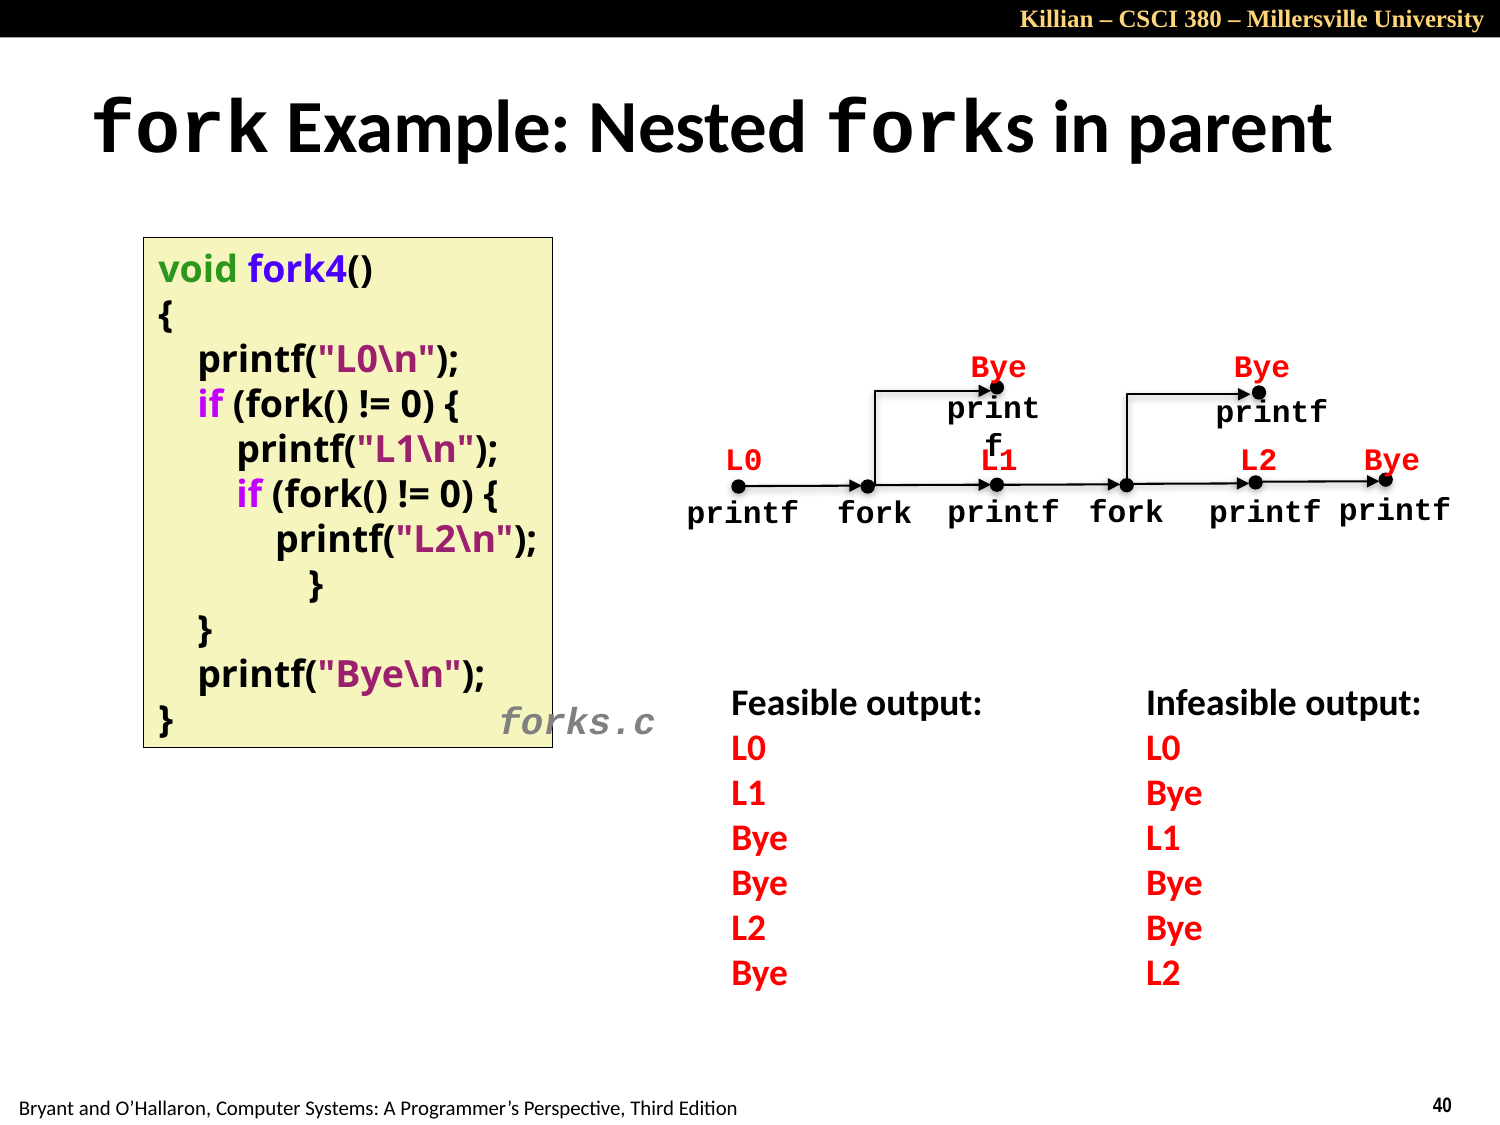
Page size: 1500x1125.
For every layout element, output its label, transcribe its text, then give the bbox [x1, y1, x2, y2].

text_box Feasible output: L0 L1 Bye Bye L2 Bye [716, 670, 998, 1001]
text_box forks.c [483, 693, 671, 751]
text_box Infeasible output: L0 Bye L1 Bye Bye L2 [1131, 670, 1438, 1001]
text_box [670, 338, 1469, 539]
text_box void fork4() { printf("L0\n"); if (fork() != 0) { printf("L1\n"); if (fork() != 0) { printf("L2\n"); } } printf("Bye\n"); } [143, 237, 553, 748]
title fork Example: Nested forks in parent [74, 74, 1393, 170]
